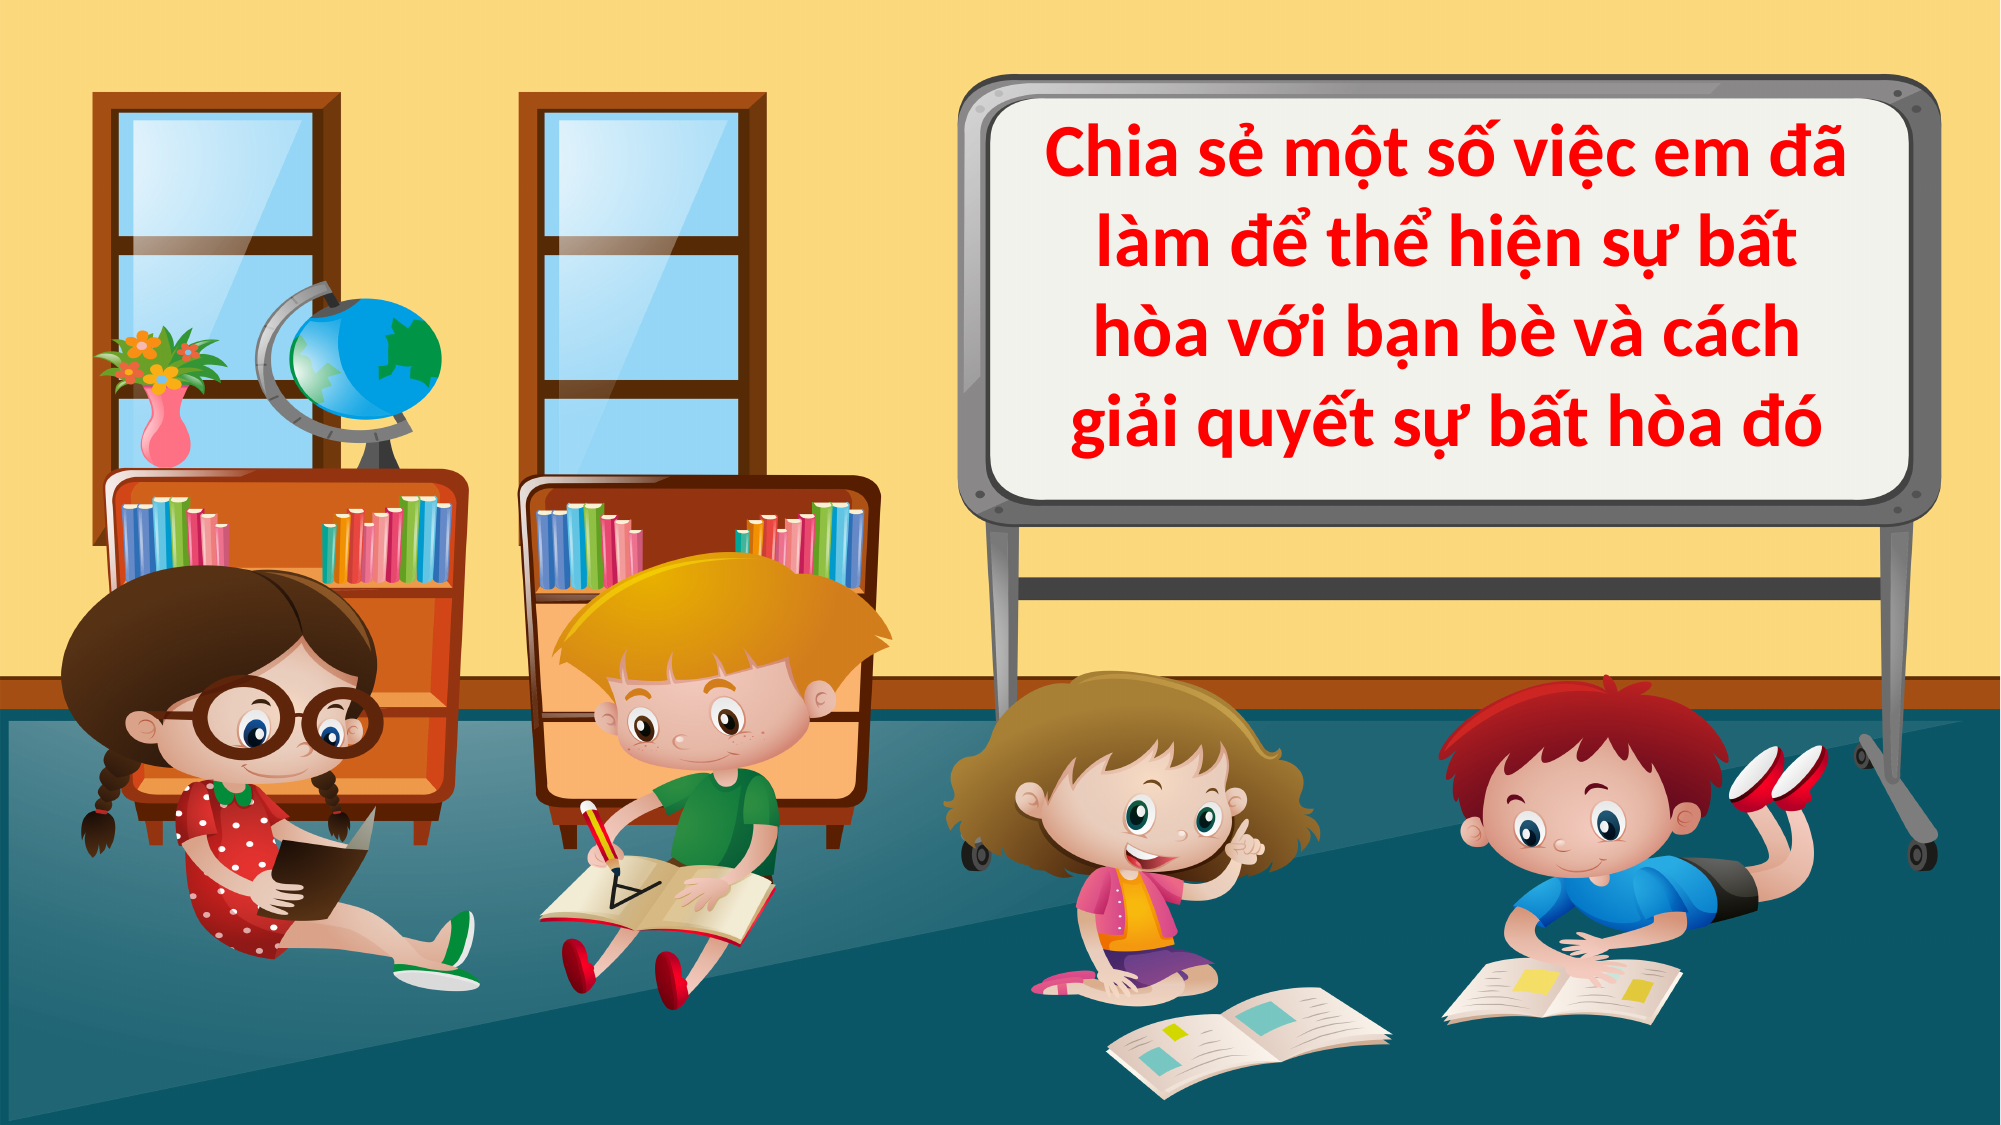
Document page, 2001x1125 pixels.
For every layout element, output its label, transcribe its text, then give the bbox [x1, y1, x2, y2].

picture [0, 0, 2001, 1125]
text_box Chia sẻ một số việc em đã làm để thể hiện sự bất hòa với bạn bè và cách giải quyết sự bất hòa đó [1026, 93, 1869, 469]
